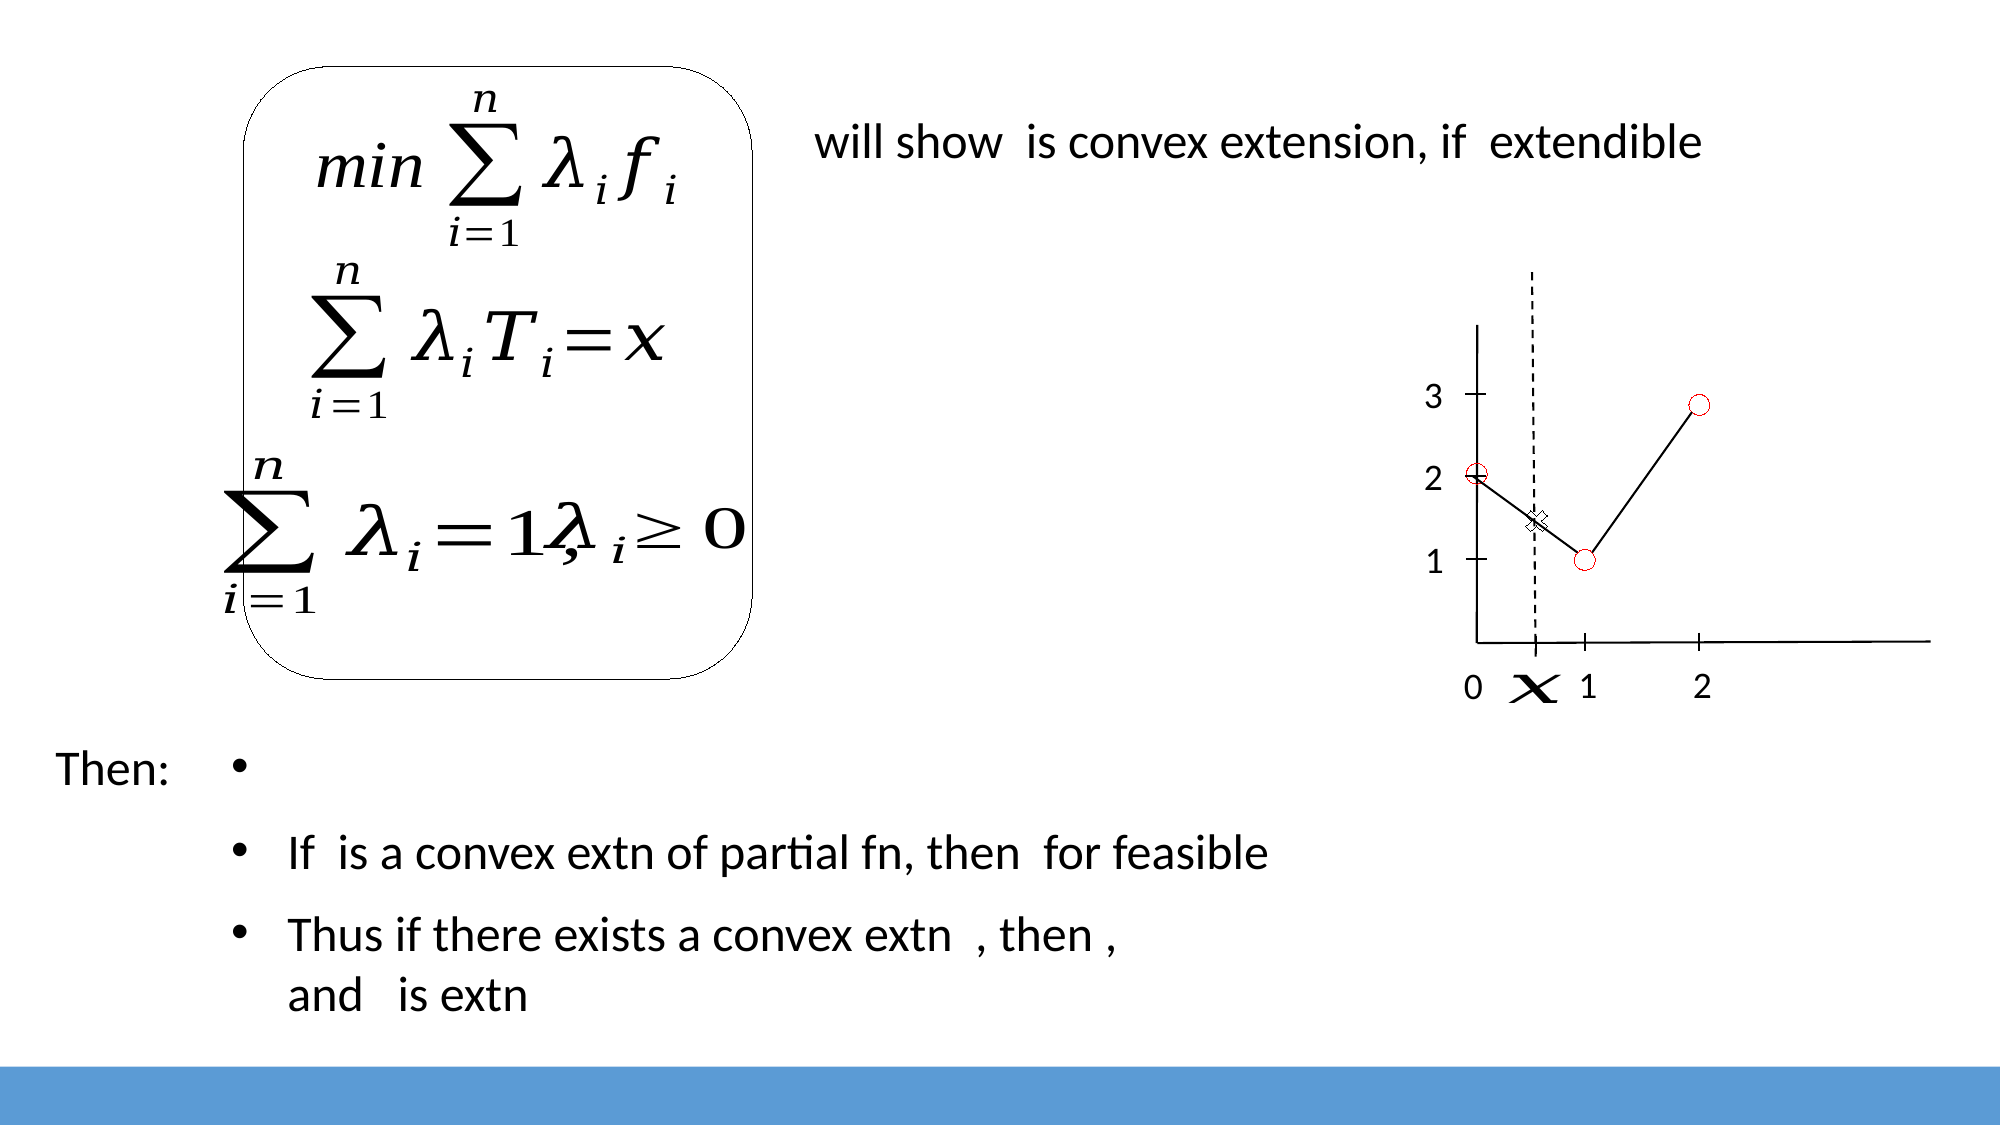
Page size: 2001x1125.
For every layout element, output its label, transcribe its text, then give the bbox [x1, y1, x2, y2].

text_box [1592, 412, 1692, 553]
text_box [243, 66, 753, 680]
text_box [1688, 394, 1710, 416]
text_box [1531, 269, 1536, 476]
text_box 3 [1409, 364, 1473, 424]
text_box 0 [1449, 654, 1513, 715]
text_box 2 [1409, 446, 1473, 506]
text_box [1478, 463, 1488, 476]
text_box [1531, 553, 1536, 657]
footer [662, 1061, 1338, 1122]
text_box 1 [1409, 528, 1474, 589]
text_box Then: [40, 728, 211, 803]
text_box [1472, 476, 1578, 553]
text_box 2 [1678, 653, 1742, 713]
text_box [1574, 549, 1596, 571]
text_box 1 [1563, 653, 1627, 714]
